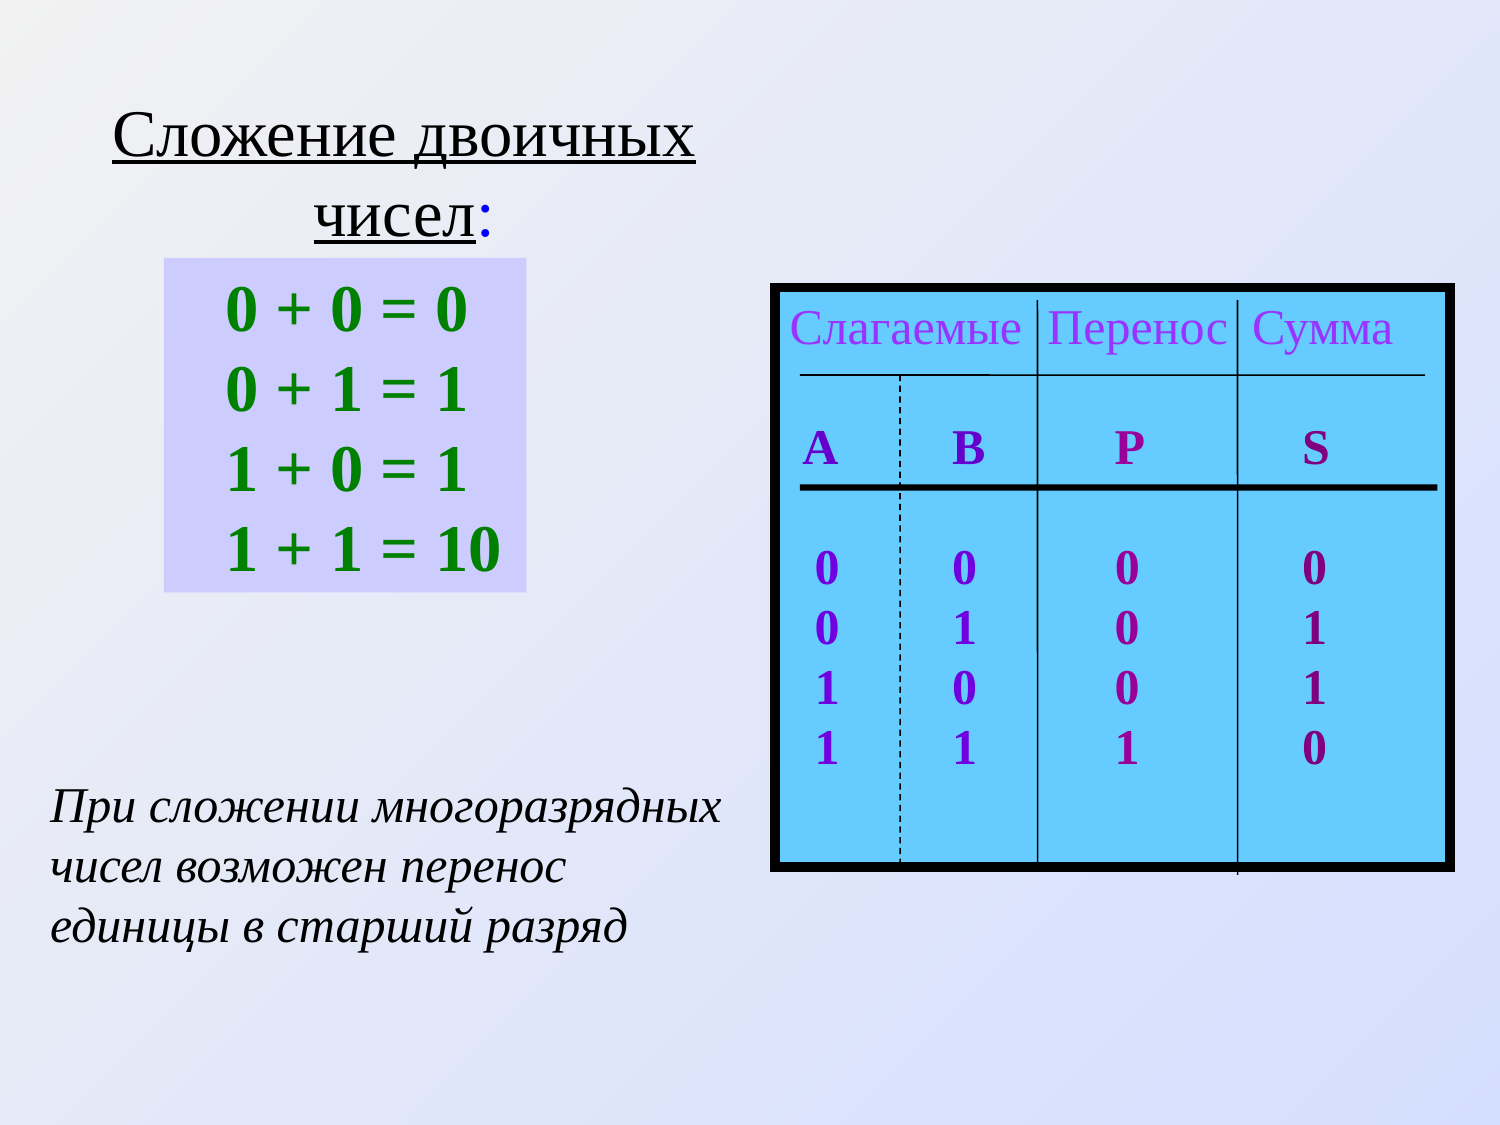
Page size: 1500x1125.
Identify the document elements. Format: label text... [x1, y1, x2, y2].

text_box 0 + 0 = 0 0 + 1 = 1 1 + 0 = 1 1 + 1 = 10 [163, 257, 527, 593]
text_box Слагаемые Перенос Сумма А В Р S 0 0 0 0 0 1 0 1 1 0 0 1 1 1 1 0 [774, 287, 1450, 868]
list Сложение двоичных чисел: При сложении многоразрядных чисел возможен перенос единицы в старший разряд [34, 81, 774, 870]
